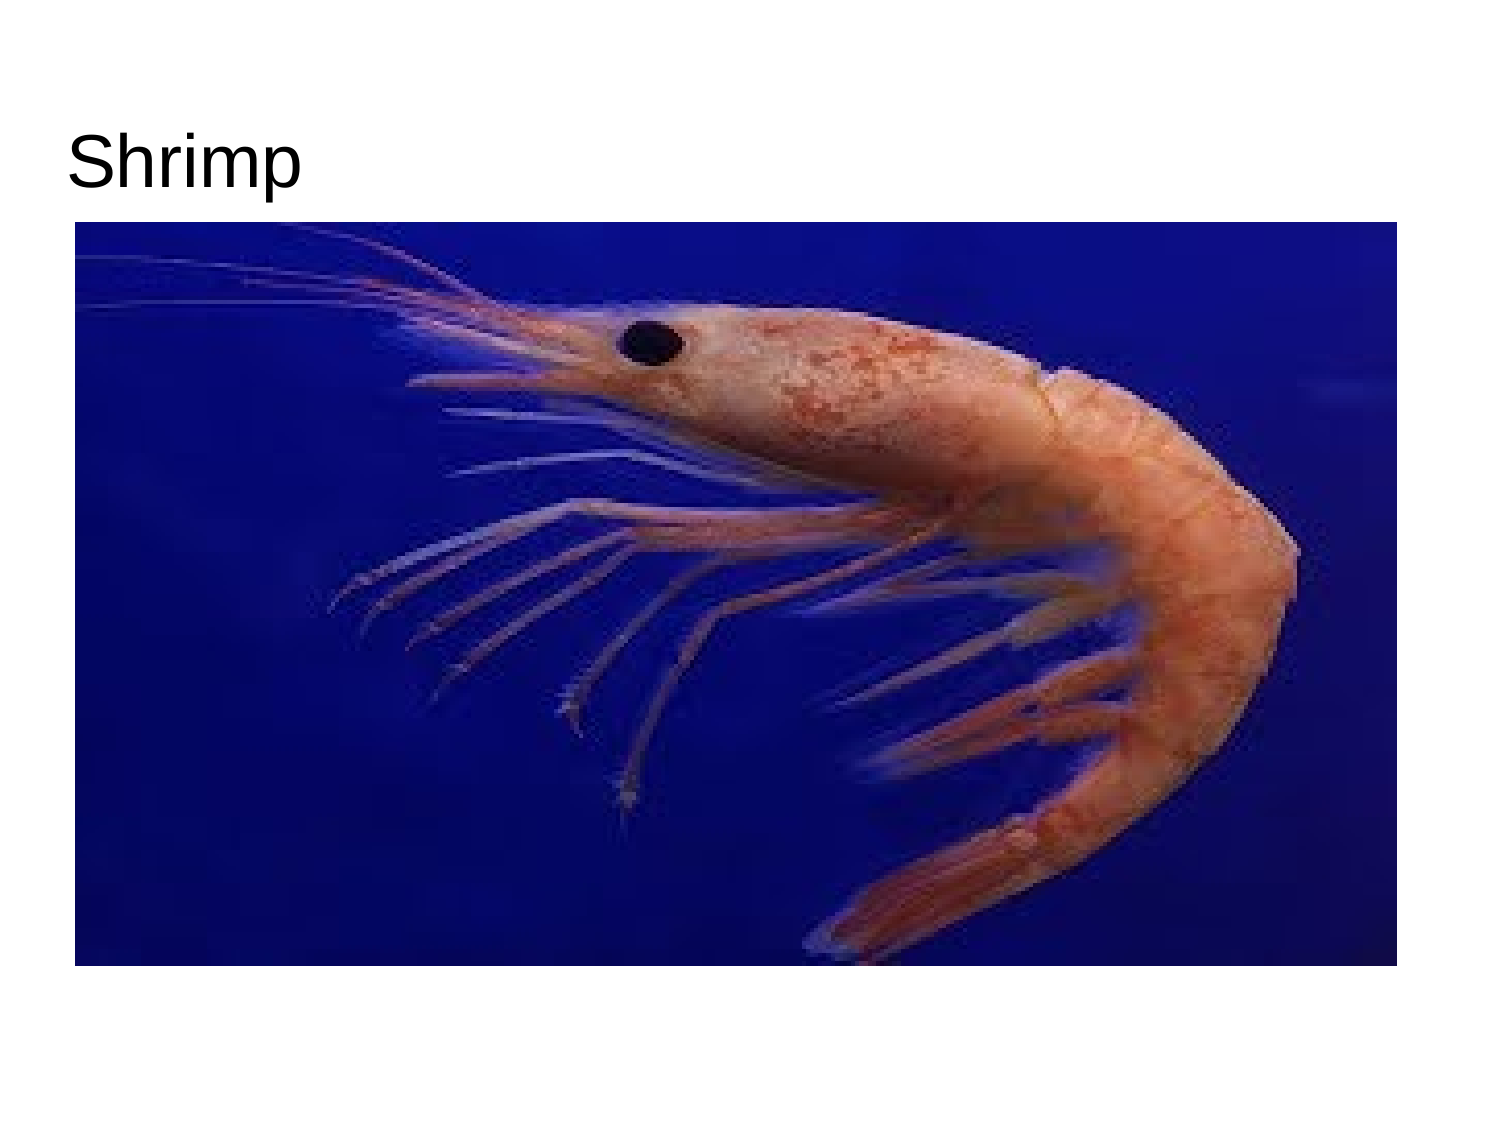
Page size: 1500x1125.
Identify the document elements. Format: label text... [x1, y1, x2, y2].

picture [74, 222, 1397, 967]
title Shrimp [51, 97, 1449, 223]
